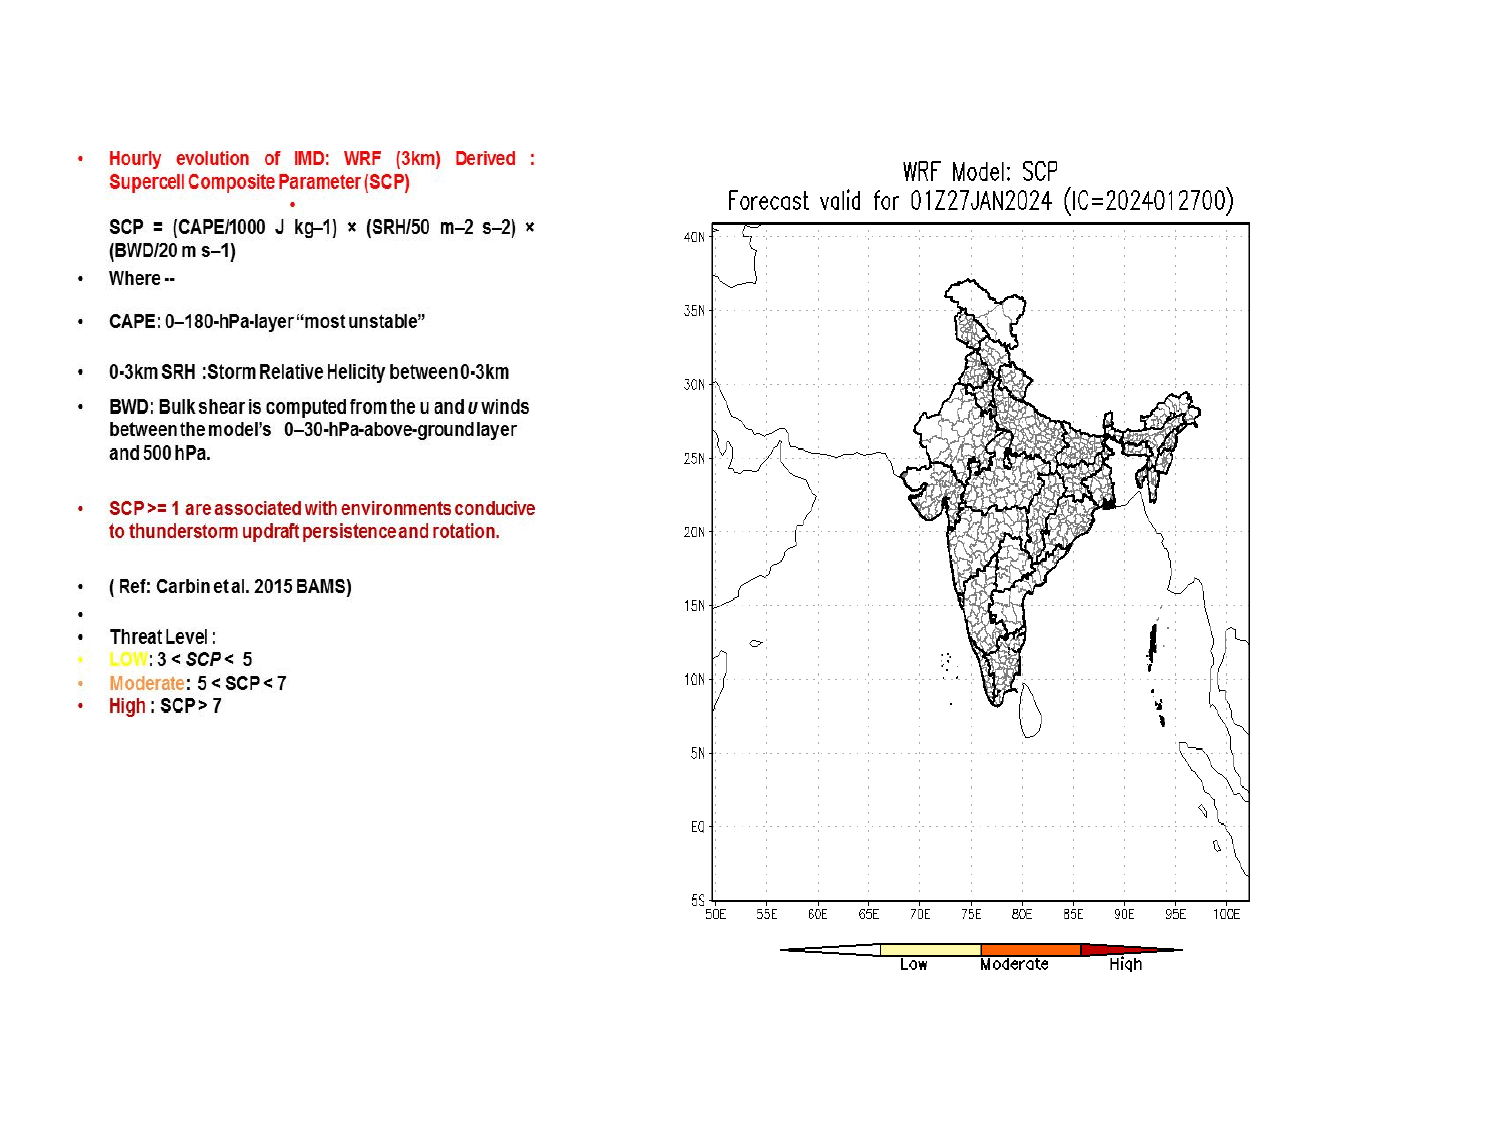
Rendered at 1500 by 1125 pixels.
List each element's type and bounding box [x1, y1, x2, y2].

picture [74, 149, 1426, 976]
